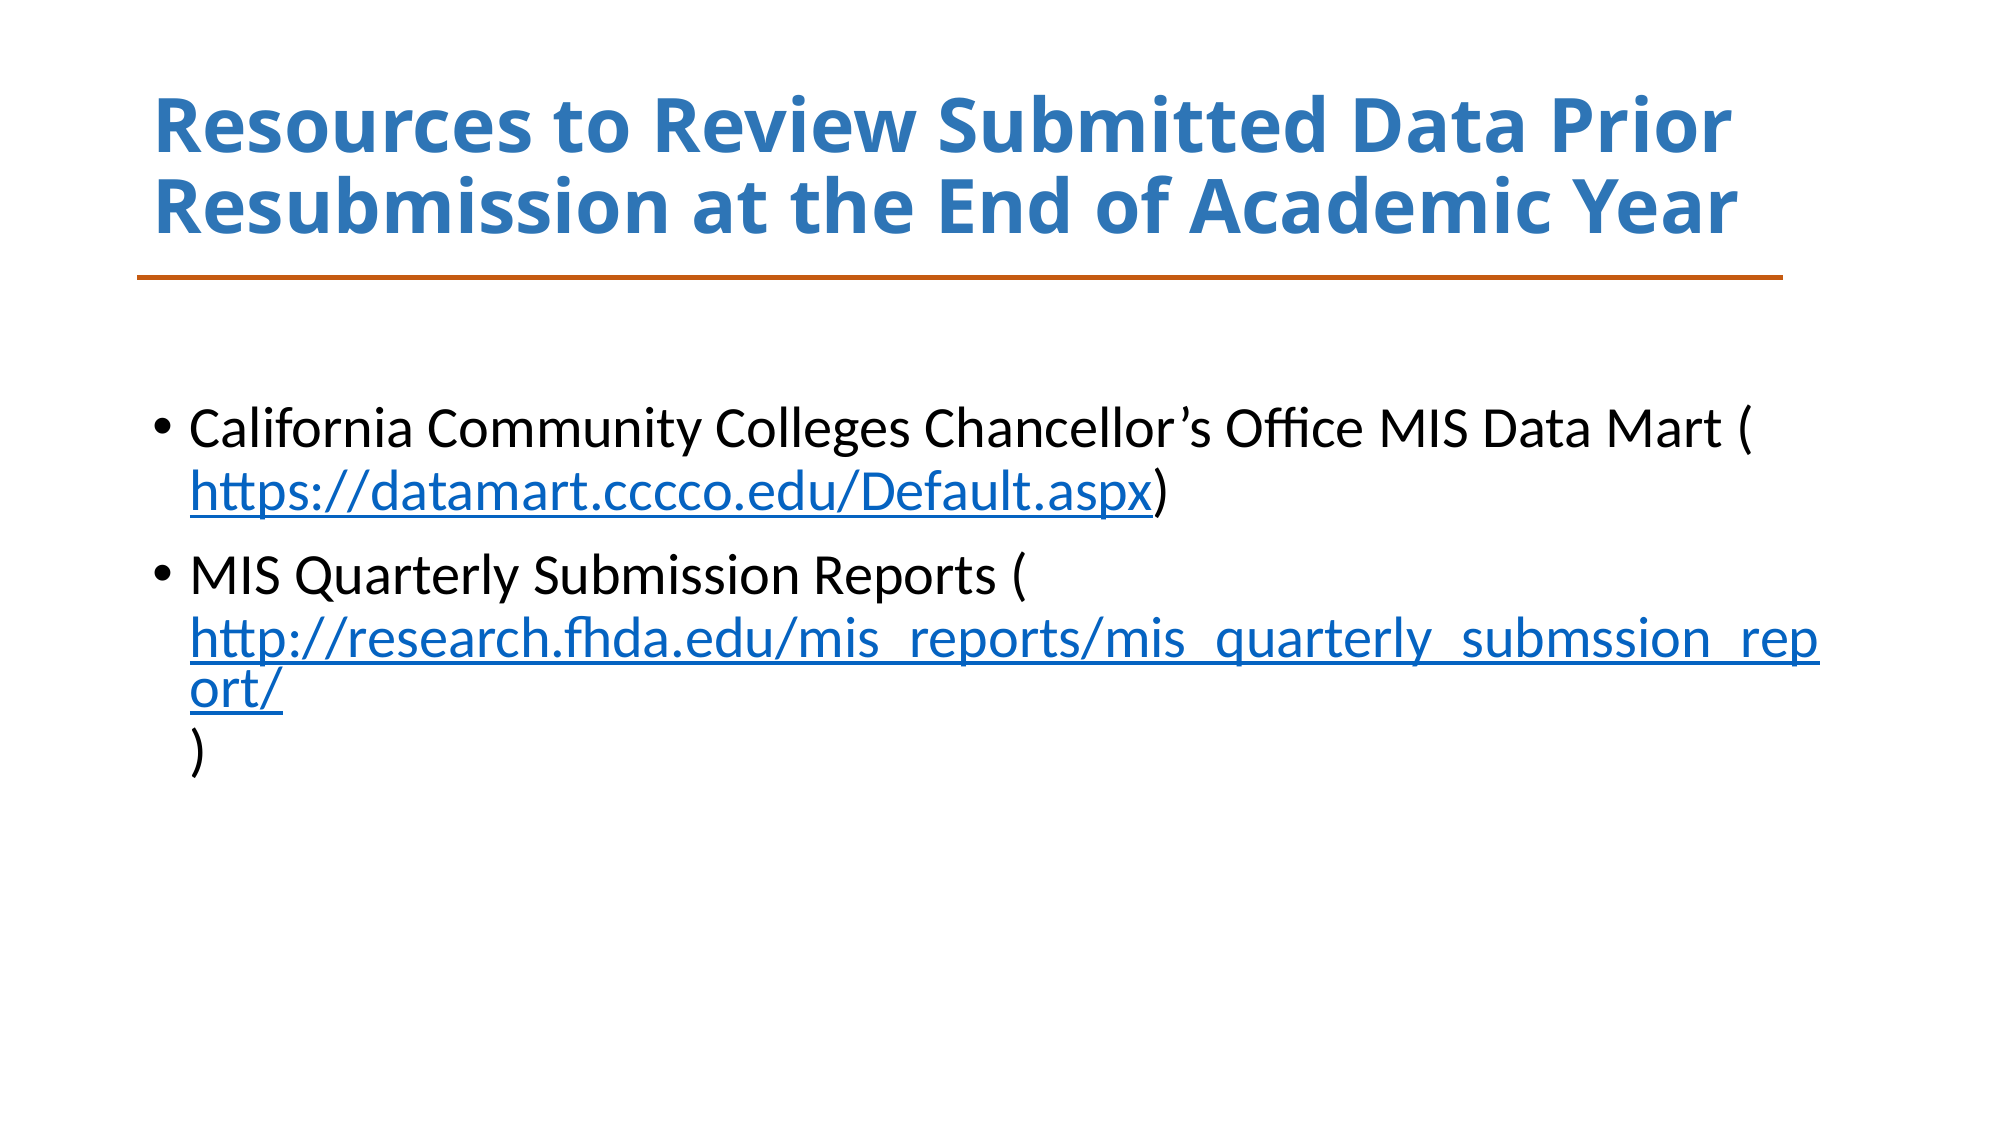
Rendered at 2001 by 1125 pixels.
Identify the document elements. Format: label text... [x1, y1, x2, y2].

list California Community Colleges Chancellor’s Office MIS Data Mart (https://datamart.cccco.edu/Default.aspx) MIS Quarterly Submission Reports (http://research.fhda.edu/mis_reports/mis_quarterly_submssion_report/) [137, 299, 1863, 1014]
title Resources to Review Submitted Data Prior Resubmission at the End of Academic Year [137, 59, 1863, 278]
